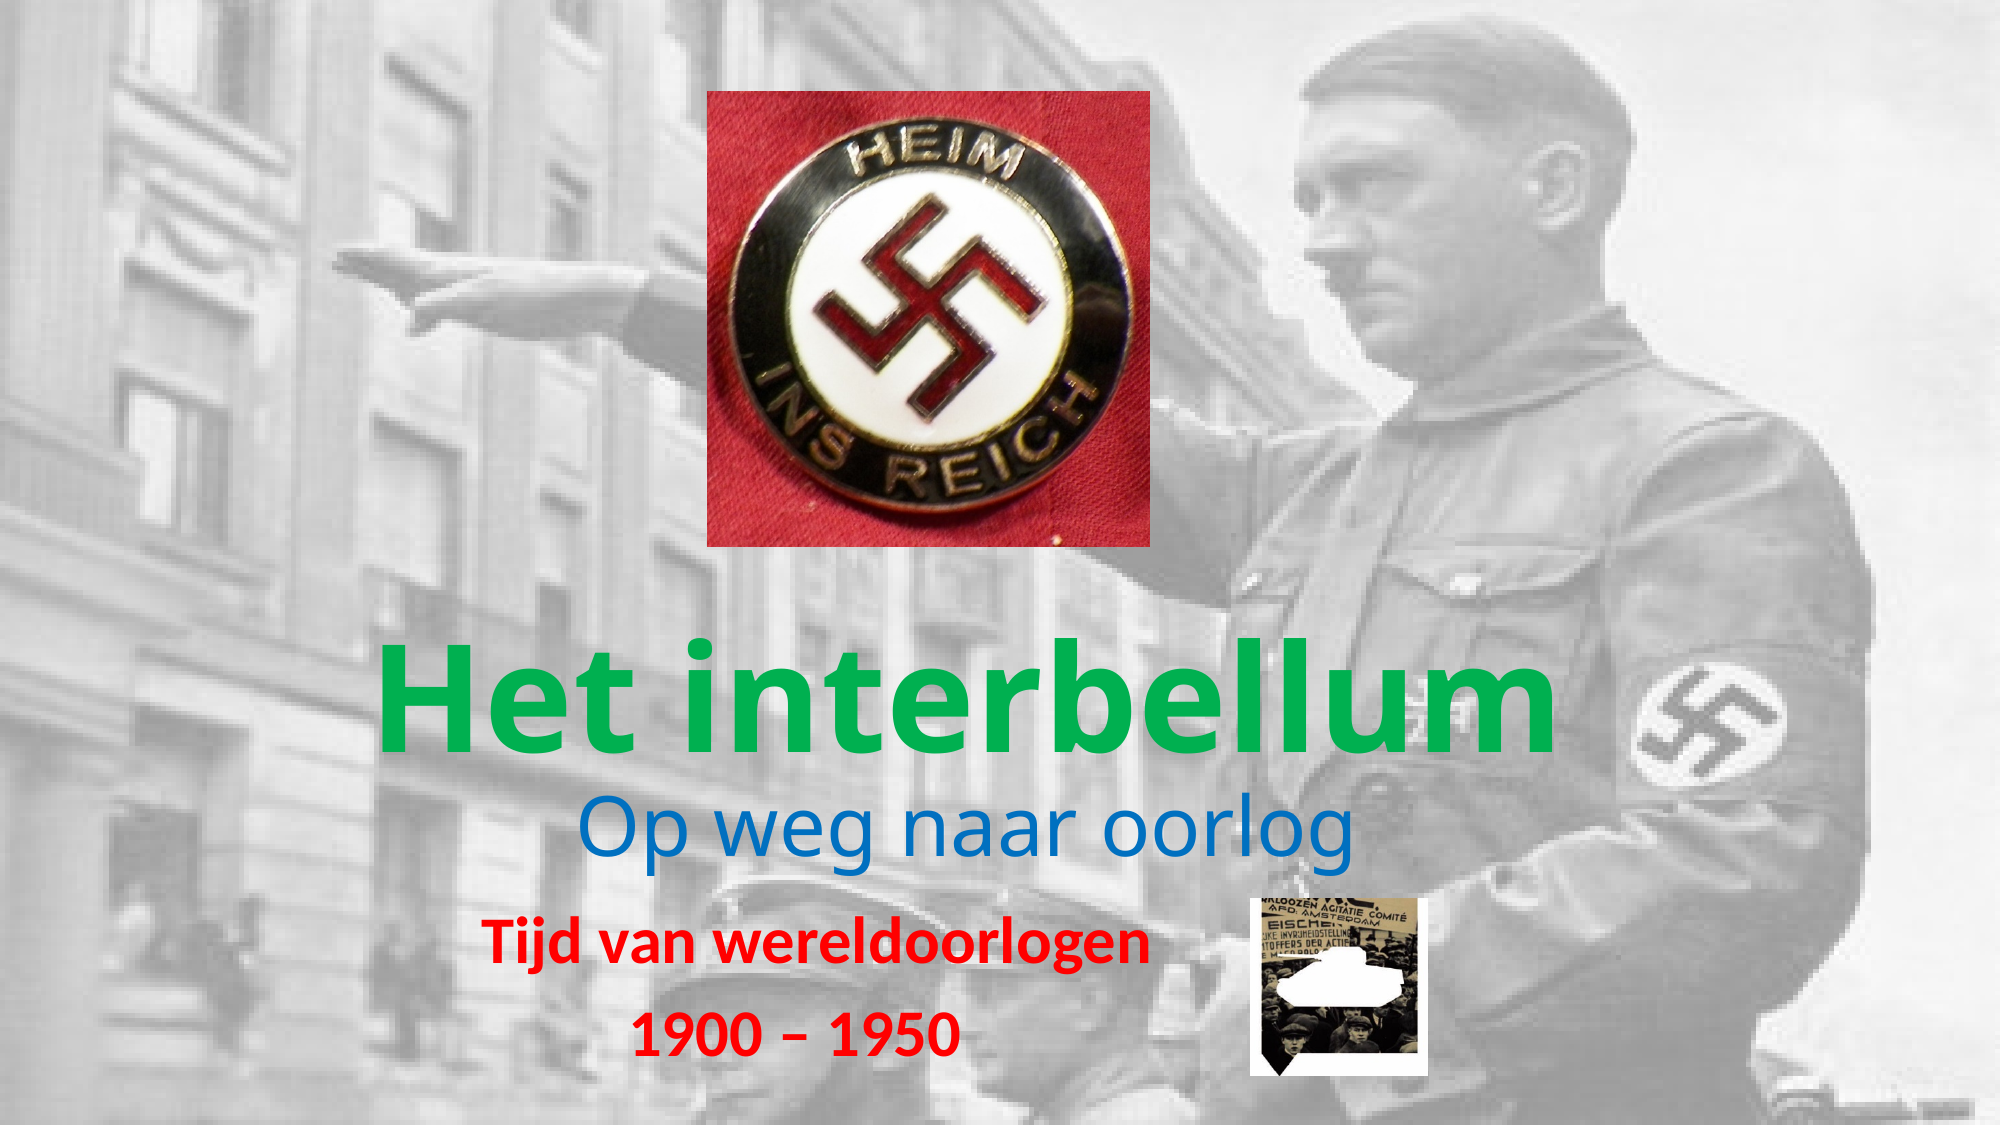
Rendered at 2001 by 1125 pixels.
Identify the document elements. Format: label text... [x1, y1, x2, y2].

picture [707, 91, 1150, 547]
title Het interbellum Op weg naar oorlog [217, 598, 1718, 882]
picture [1250, 898, 1428, 1076]
subtitle Tijd van wereldoorlogen 1900 – 1950 [354, 898, 1280, 1099]
